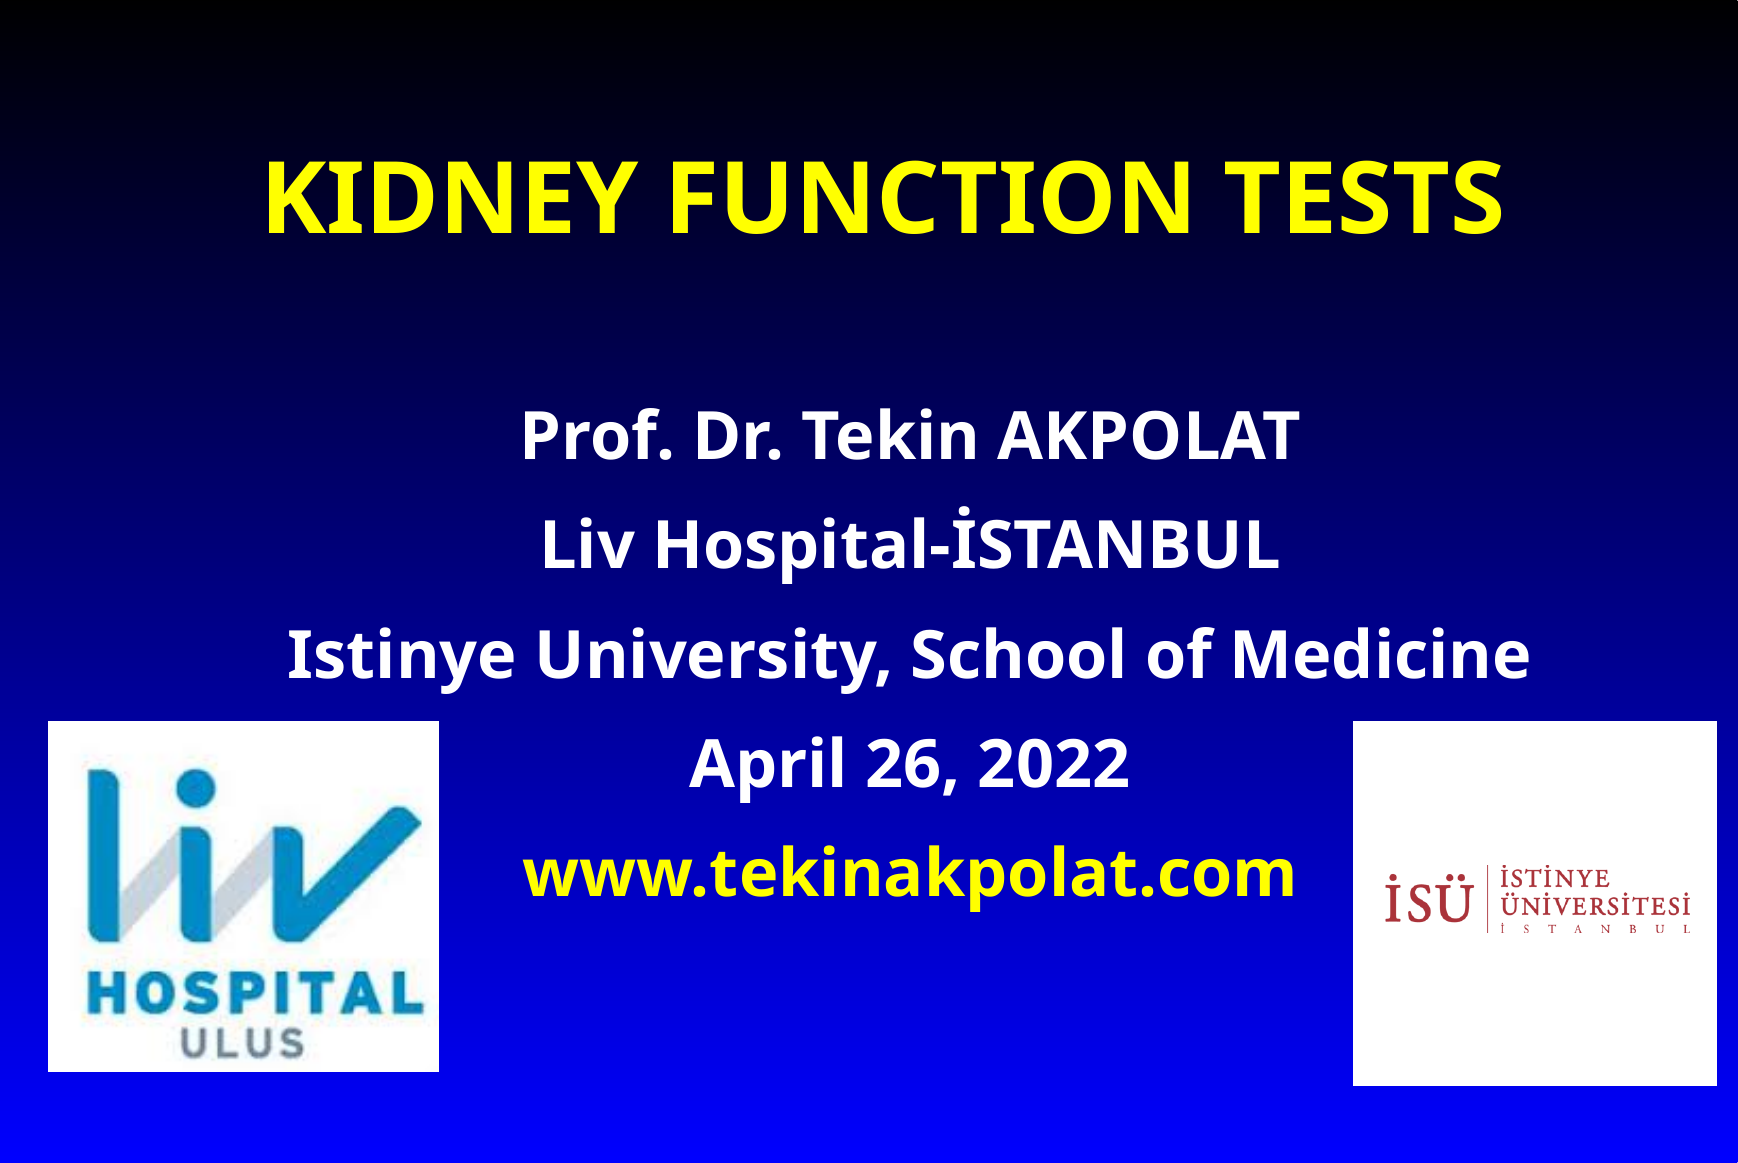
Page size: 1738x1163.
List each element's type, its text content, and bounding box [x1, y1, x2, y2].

picture [48, 721, 439, 1072]
list Prof. Dr. Tekin AKPOLAT Liv Hospital-İSTANBUL Istinye University, School of Medicine April 26, 2022 www.tekinakpolat.com [171, 368, 1649, 1067]
picture [1353, 721, 1717, 1086]
title KIDNEY FUNCTION TESTS [65, 96, 1701, 291]
